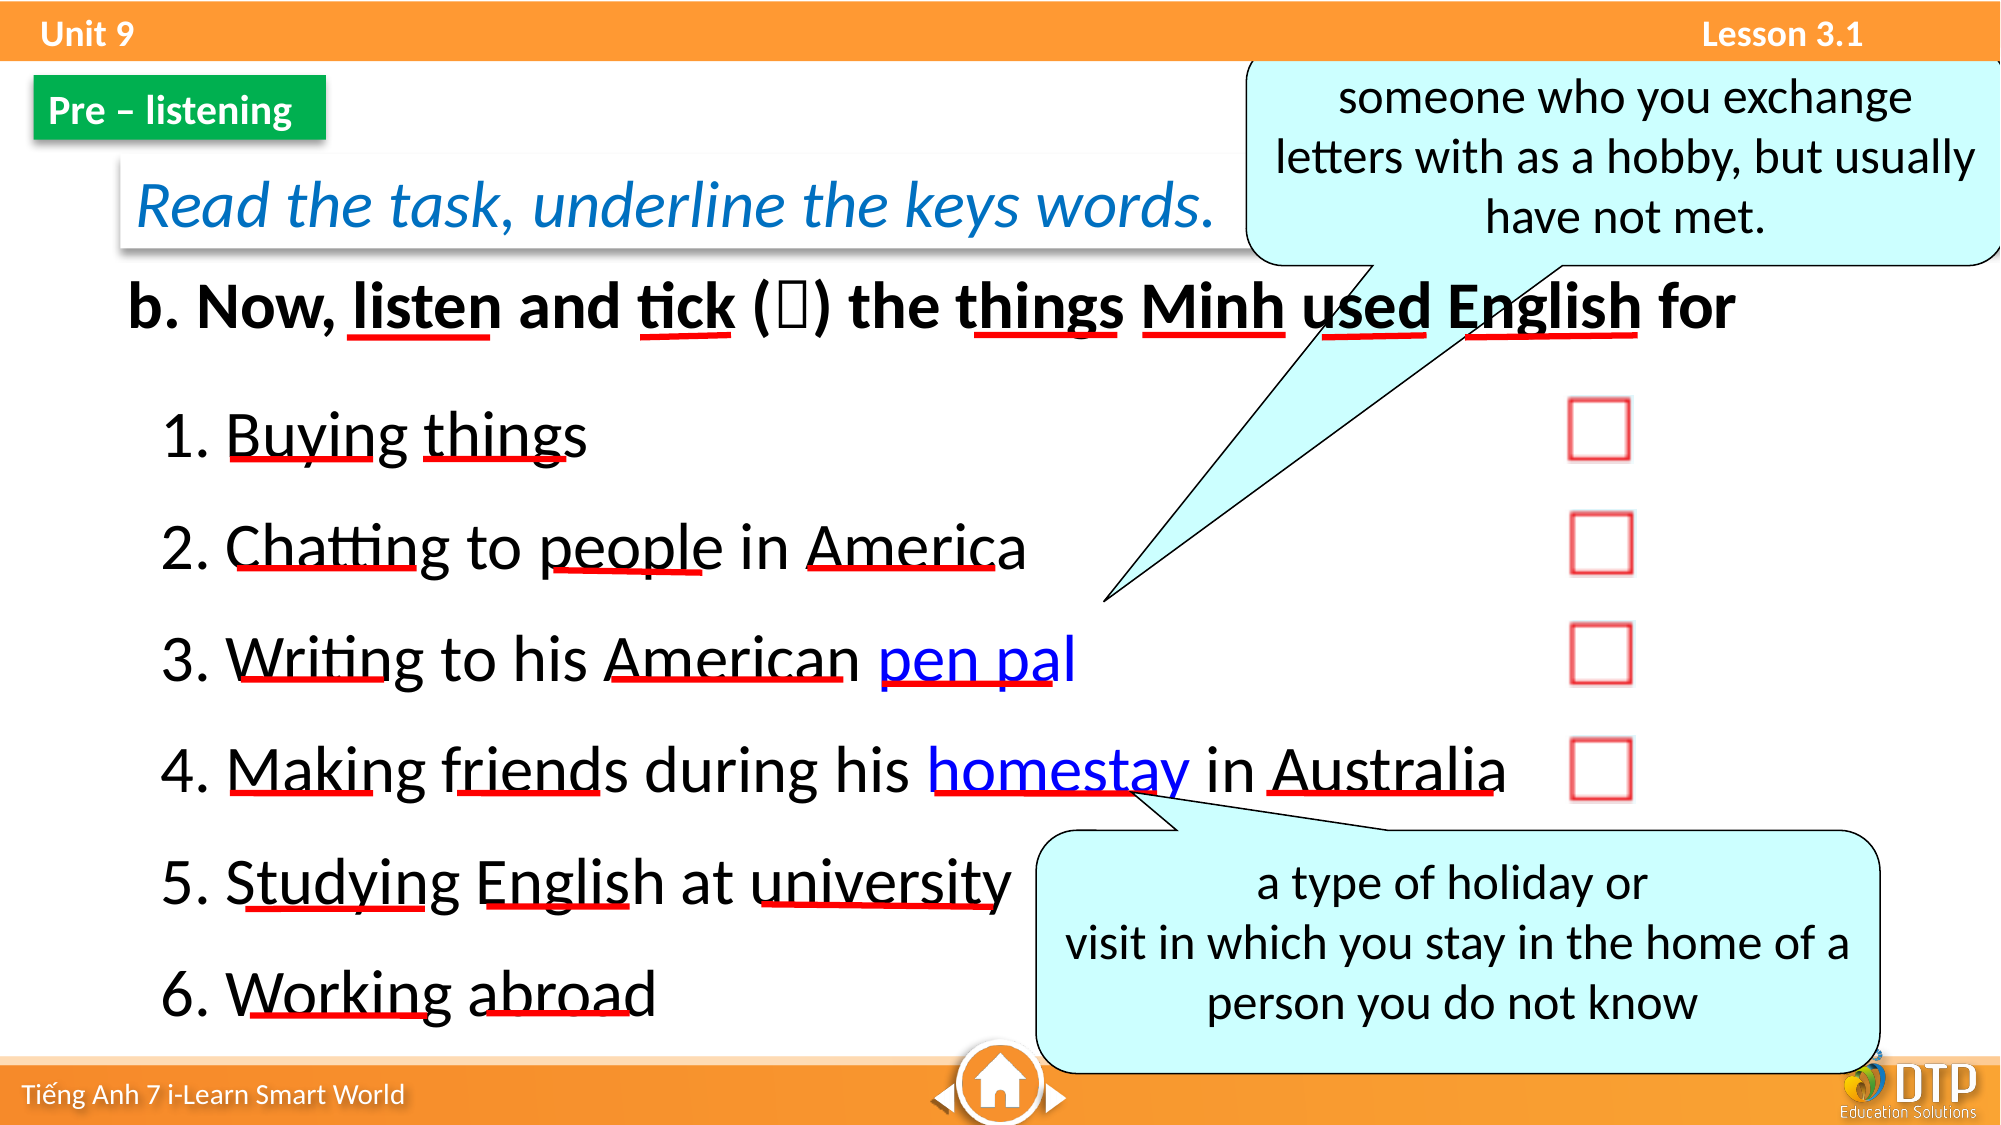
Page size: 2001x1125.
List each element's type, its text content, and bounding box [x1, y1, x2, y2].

picture [0, 2, 2001, 1125]
text_box Pre – listening [33, 75, 326, 140]
text_box b. Now, listen and tick () the things Minh used English for [112, 254, 1894, 350]
picture [1567, 955, 1639, 1024]
text_box Unit 9 Lesson 3.1 [0, 1, 2000, 62]
text_box 1. Buying things 2. Chatting to people in America 3. Writing to his American pen pal 4. Making friends during his homestay in Australia 5. Studying English at university 6. Working abroad [145, 351, 1524, 1038]
text_box someone who you exchange letters with as a hobby, but usually have not met. [1246, 62, 2000, 266]
picture [1567, 846, 1639, 915]
text_box a type of holiday or visit in which you stay in the home of a person you do not know [1036, 792, 1881, 1074]
text_box Read the task, underline the keys words. [120, 153, 1251, 249]
